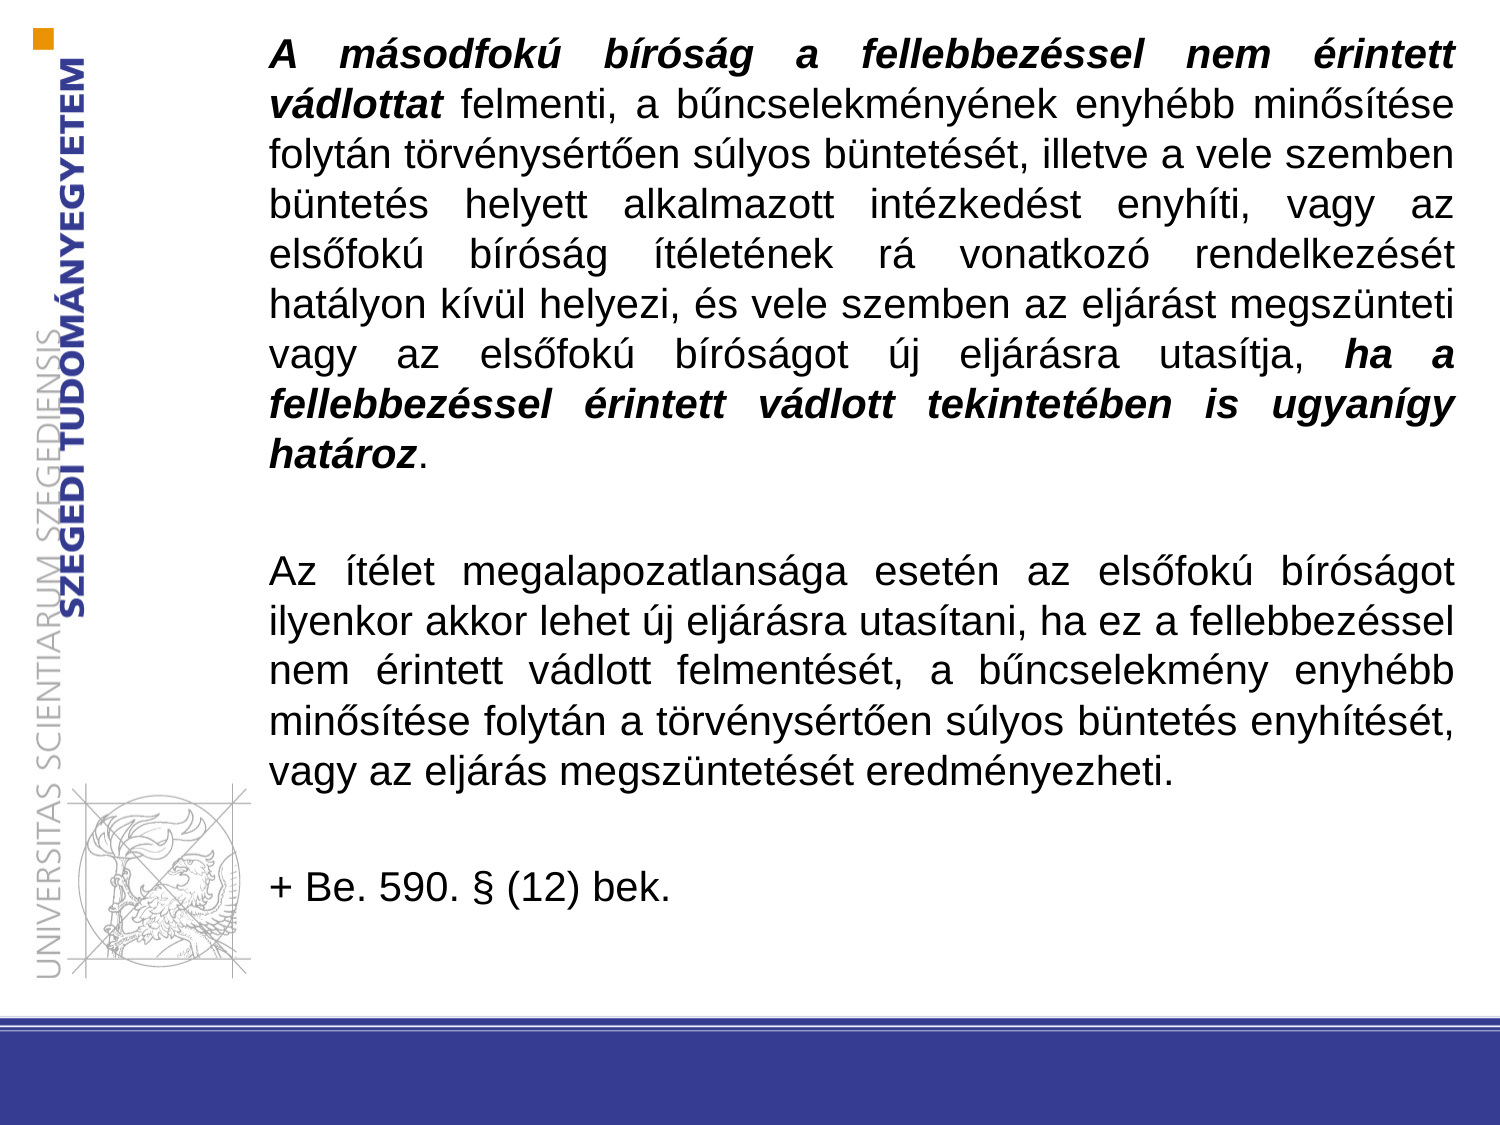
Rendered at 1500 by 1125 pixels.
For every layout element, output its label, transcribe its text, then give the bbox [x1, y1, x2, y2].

picture [0, 0, 1500, 1125]
list A másodfokú bíróság a fellebbezéssel nem érintett vádlottat felmenti, a bűncselekményének enyhébb minősítése folytán törvénysértően súlyos büntetését, illetve a vele szemben büntetés helyett alkalmazott intézkedést enyhíti, vagy az elsőfokú bíróság ítéletének rá vonatkozó rendelkezését hatályon kívül helyezi, és vele szemben az eljárást megszünteti vagy az elsőfokú bíróságot új eljárásra utasítja, ha a fellebbezéssel érintett vádlott tekintetében is ugyanígy határoz. Az ítélet megalapozatlansága esetén az elsőfokú bíróságot ilyenkor akkor lehet új eljárásra utasítani, ha ez a fellebbezéssel nem érintett vádlott felmentését, a bűncselekmény enyhébb minősítése folytán a törvénysértően súlyos büntetés enyhítését, vagy az eljárás megszüntetését eredményezheti. + Be. 590. § (12) bek. [253, 19, 1471, 1094]
